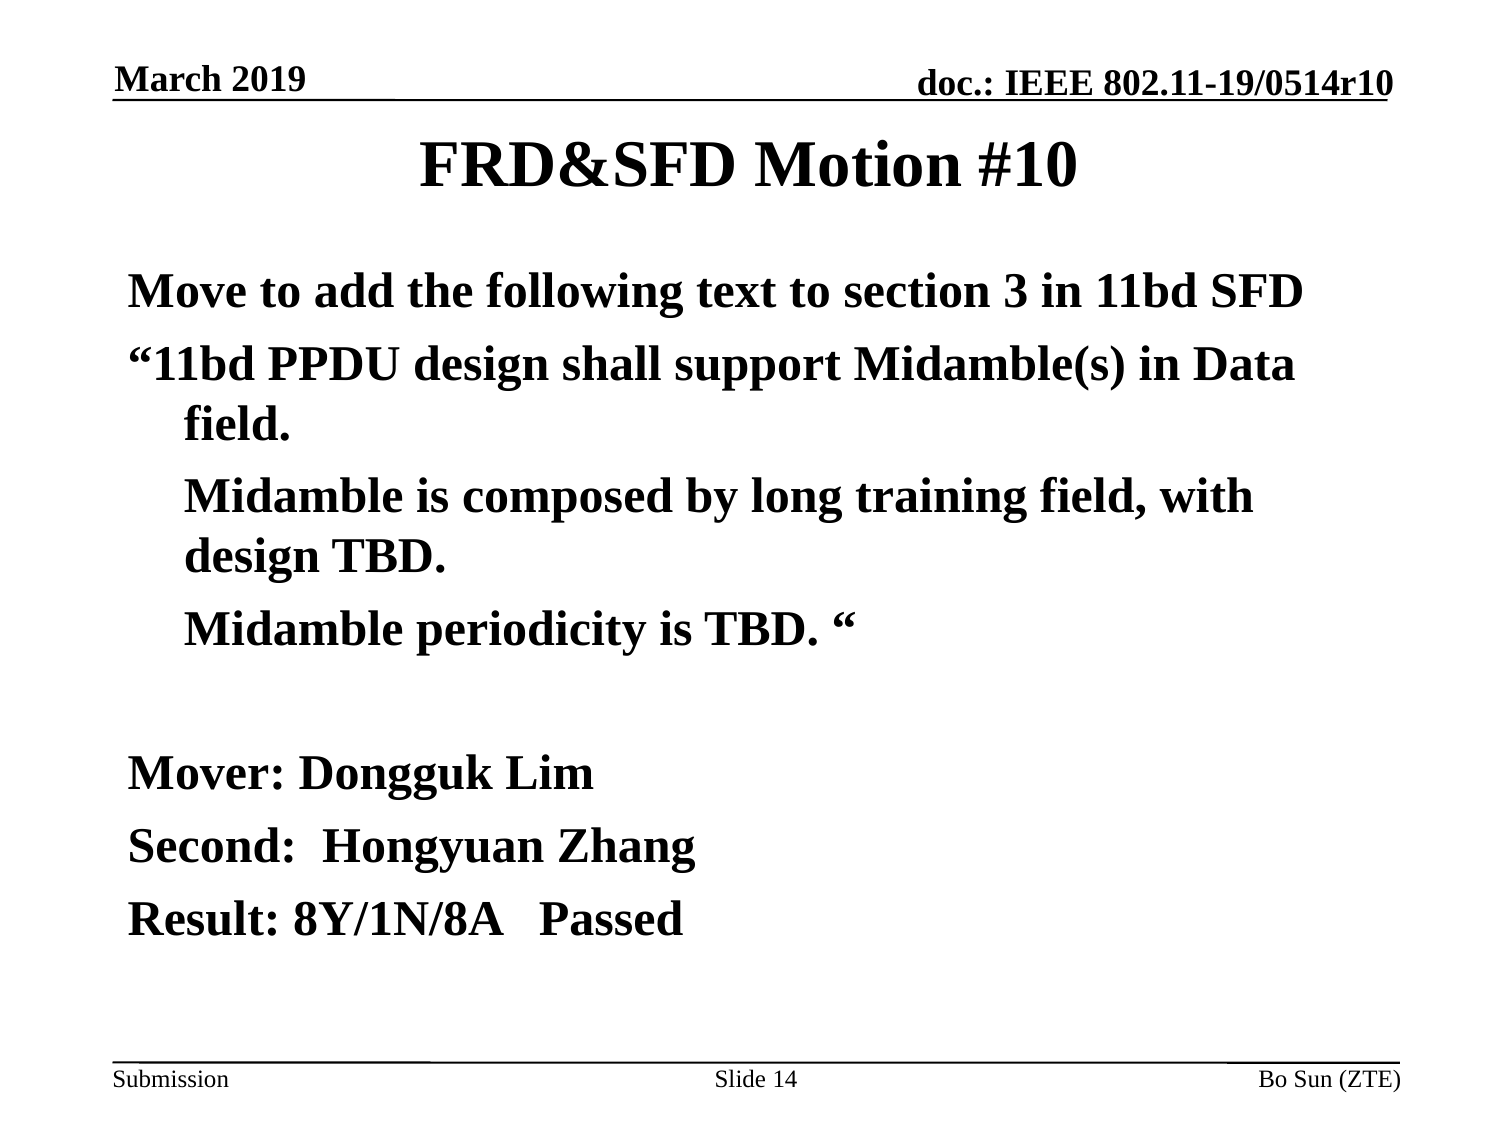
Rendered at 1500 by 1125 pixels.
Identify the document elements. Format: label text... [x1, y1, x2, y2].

footer Bo Sun (ZTE) [878, 1061, 1402, 1093]
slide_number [114, 54, 423, 100]
title FRD&SFD Motion #10 [112, 112, 1388, 209]
list Move to add the following text to section 3 in 11bd SFD “11bd PPDU design shall support Midamble(s) in Data field. Midamble is composed by long training field, with design TBD. Midamble periodicity is TBD. “ Mover: Dongguk Lim Second: Hongyuan Zhang Result: 8Y/1N/8A Passed [112, 249, 1388, 1000]
slide_number Slide 14 [712, 1061, 800, 1123]
